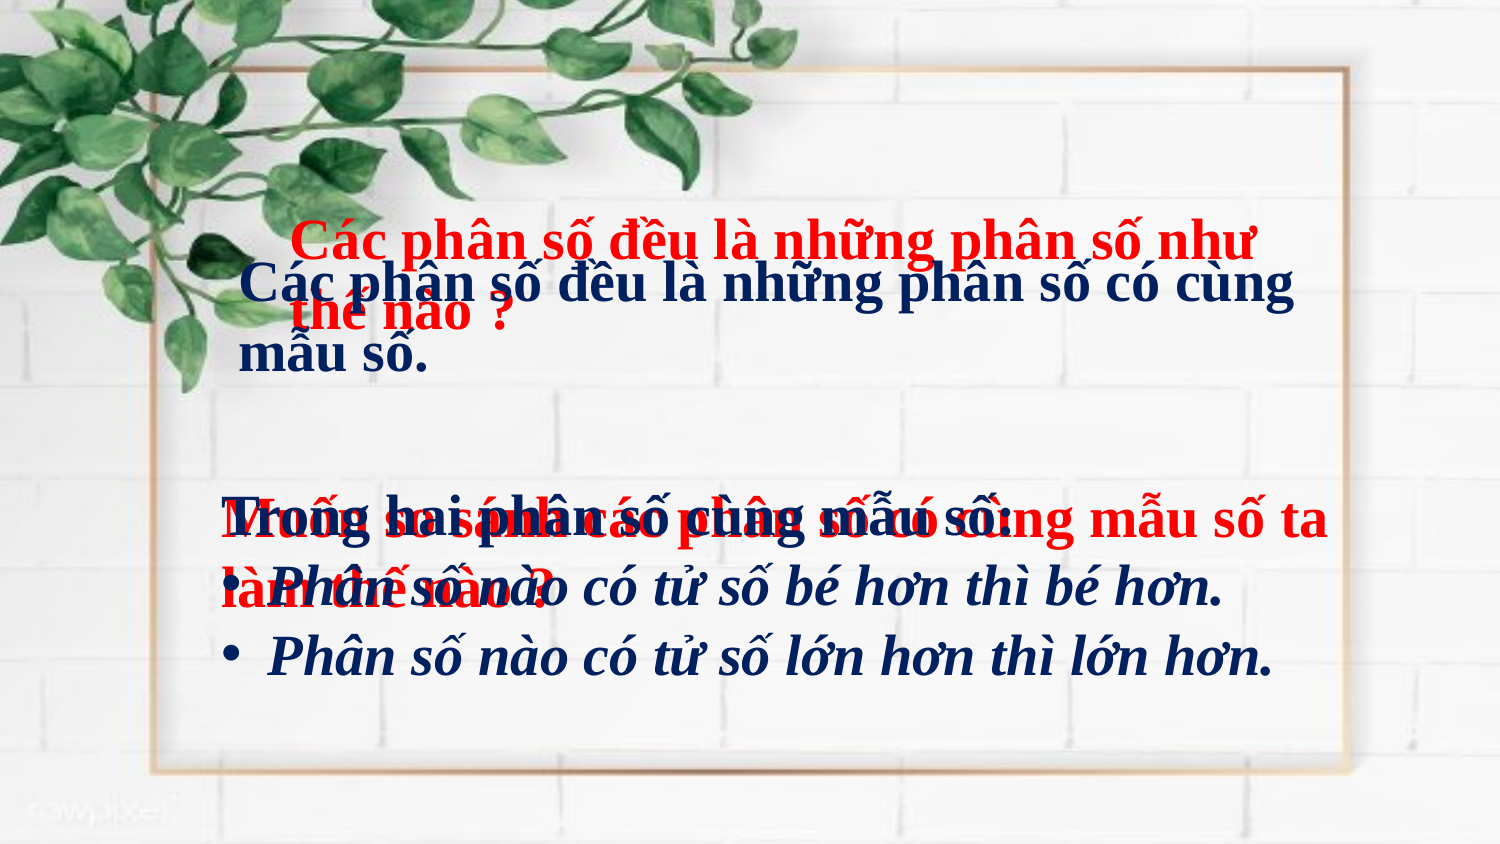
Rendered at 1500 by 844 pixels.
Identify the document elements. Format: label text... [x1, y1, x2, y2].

text_box Trong hai phân số cùng mẫu số: Phân số nào có tử số bé hơn thì bé hơn. Phân số nào có tử số lớn hơn thì lớn hơn. [206, 470, 1413, 695]
text_box Các phân số đều là những phân số có cùng mẫu số. [223, 236, 1386, 391]
picture [0, 0, 1500, 844]
text_box Các phân số đều là những phân số như thế nào ? [274, 193, 1325, 236]
